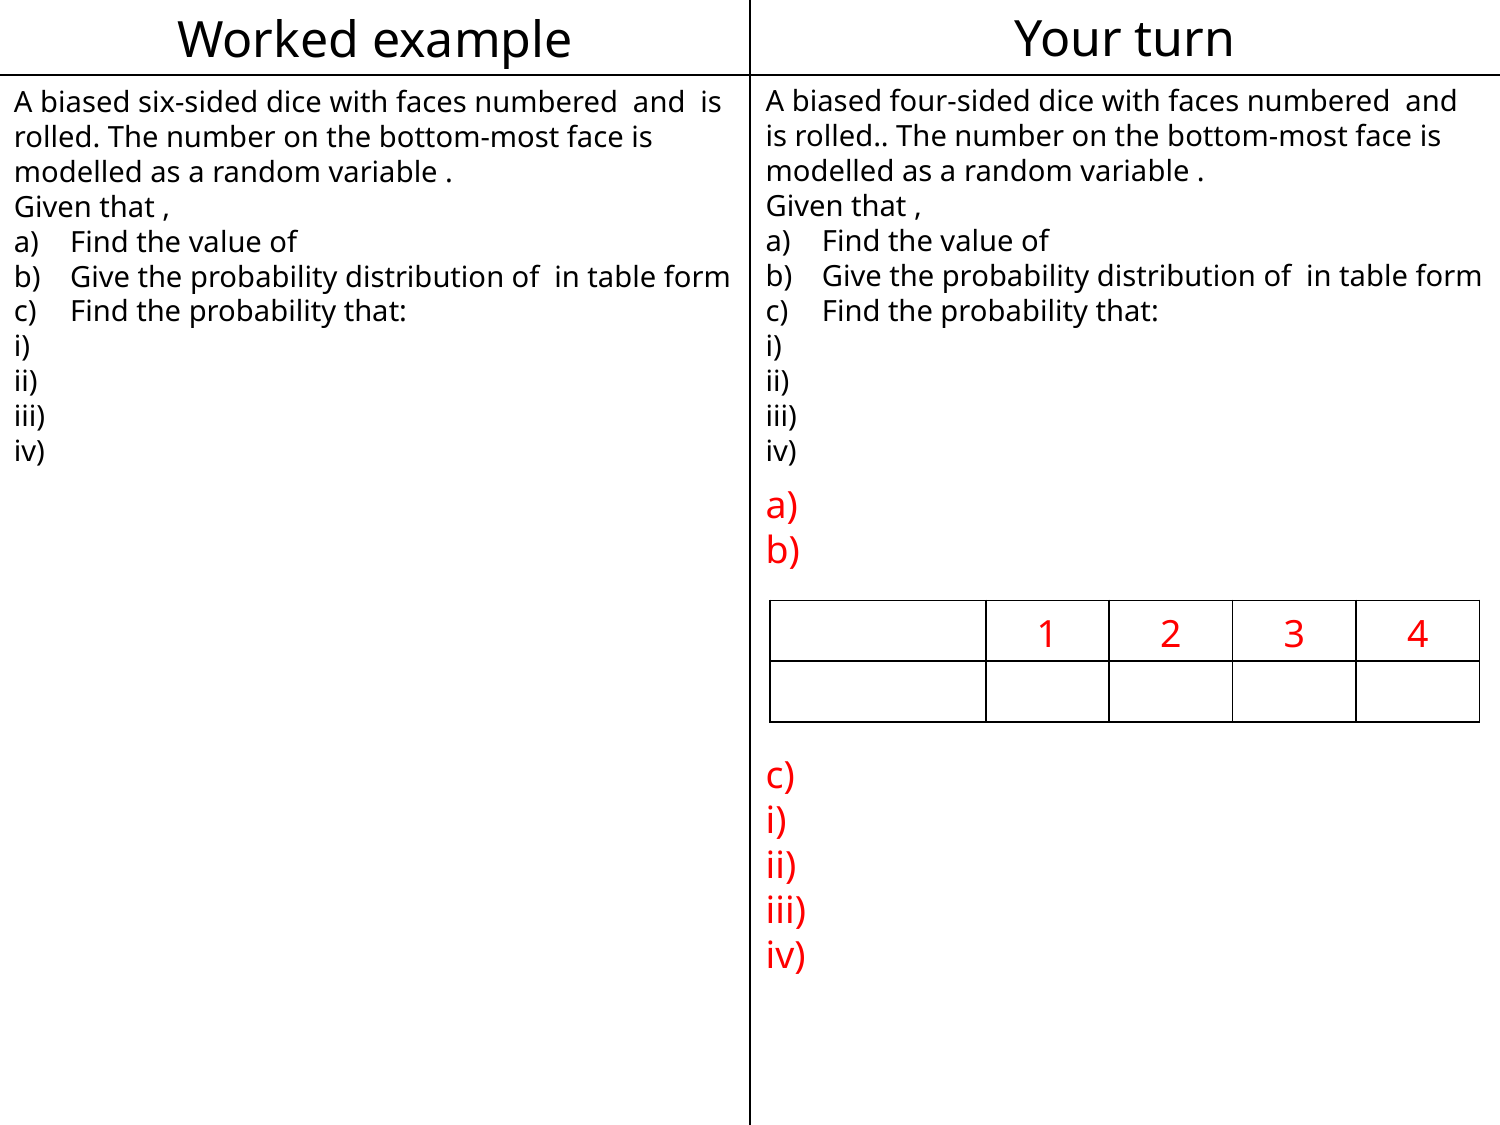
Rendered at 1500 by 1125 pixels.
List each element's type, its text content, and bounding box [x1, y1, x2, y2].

text_box Worked example [0, 0, 749, 74]
text_box Your turn [751, 0, 1500, 74]
